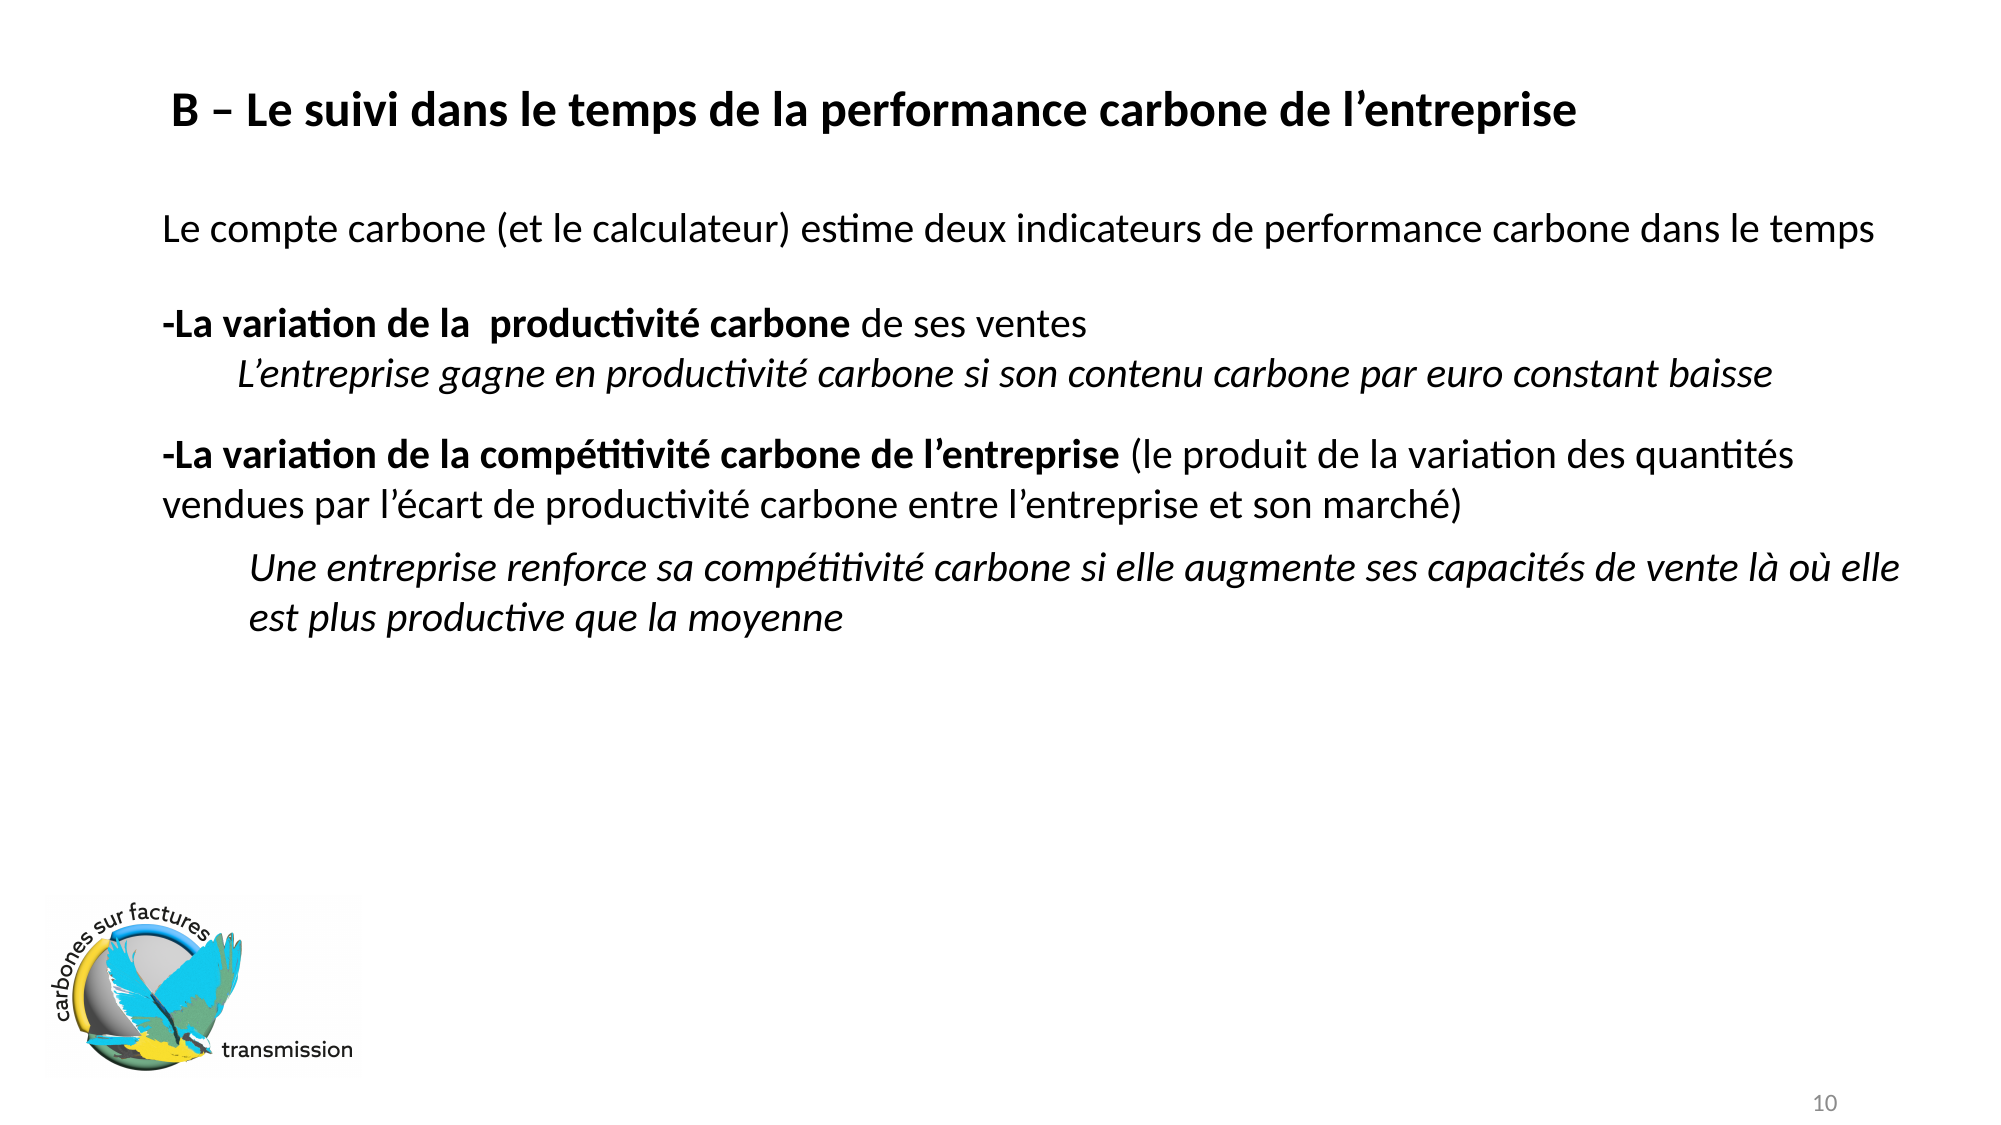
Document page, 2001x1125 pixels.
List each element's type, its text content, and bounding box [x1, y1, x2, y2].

text_box -La variation de la productivité carbone de ses ventes L’entreprise gagne en productivité carbone si son contenu carbone par euro constant baisse [147, 288, 1949, 404]
slide_number 10 [1402, 1071, 1853, 1125]
picture [45, 895, 362, 1078]
text_box B – Le suivi dans le temps de la performance carbone de l’entreprise [156, 60, 1678, 145]
text_box Une entreprise renforce sa compétitivité carbone si elle augmente ses capacités de vente là où elle est plus productive que la moyenne [234, 532, 1924, 647]
text_box -La variation de la compétitivité carbone de l’entreprise (le produit de la variation des quantités vendues par l’écart de productivité carbone entre l’entreprise et son marché) [147, 419, 1949, 534]
text_box Le compte carbone (et le calculateur) estime deux indicateurs de performance carbone dans le temps [147, 193, 1949, 259]
